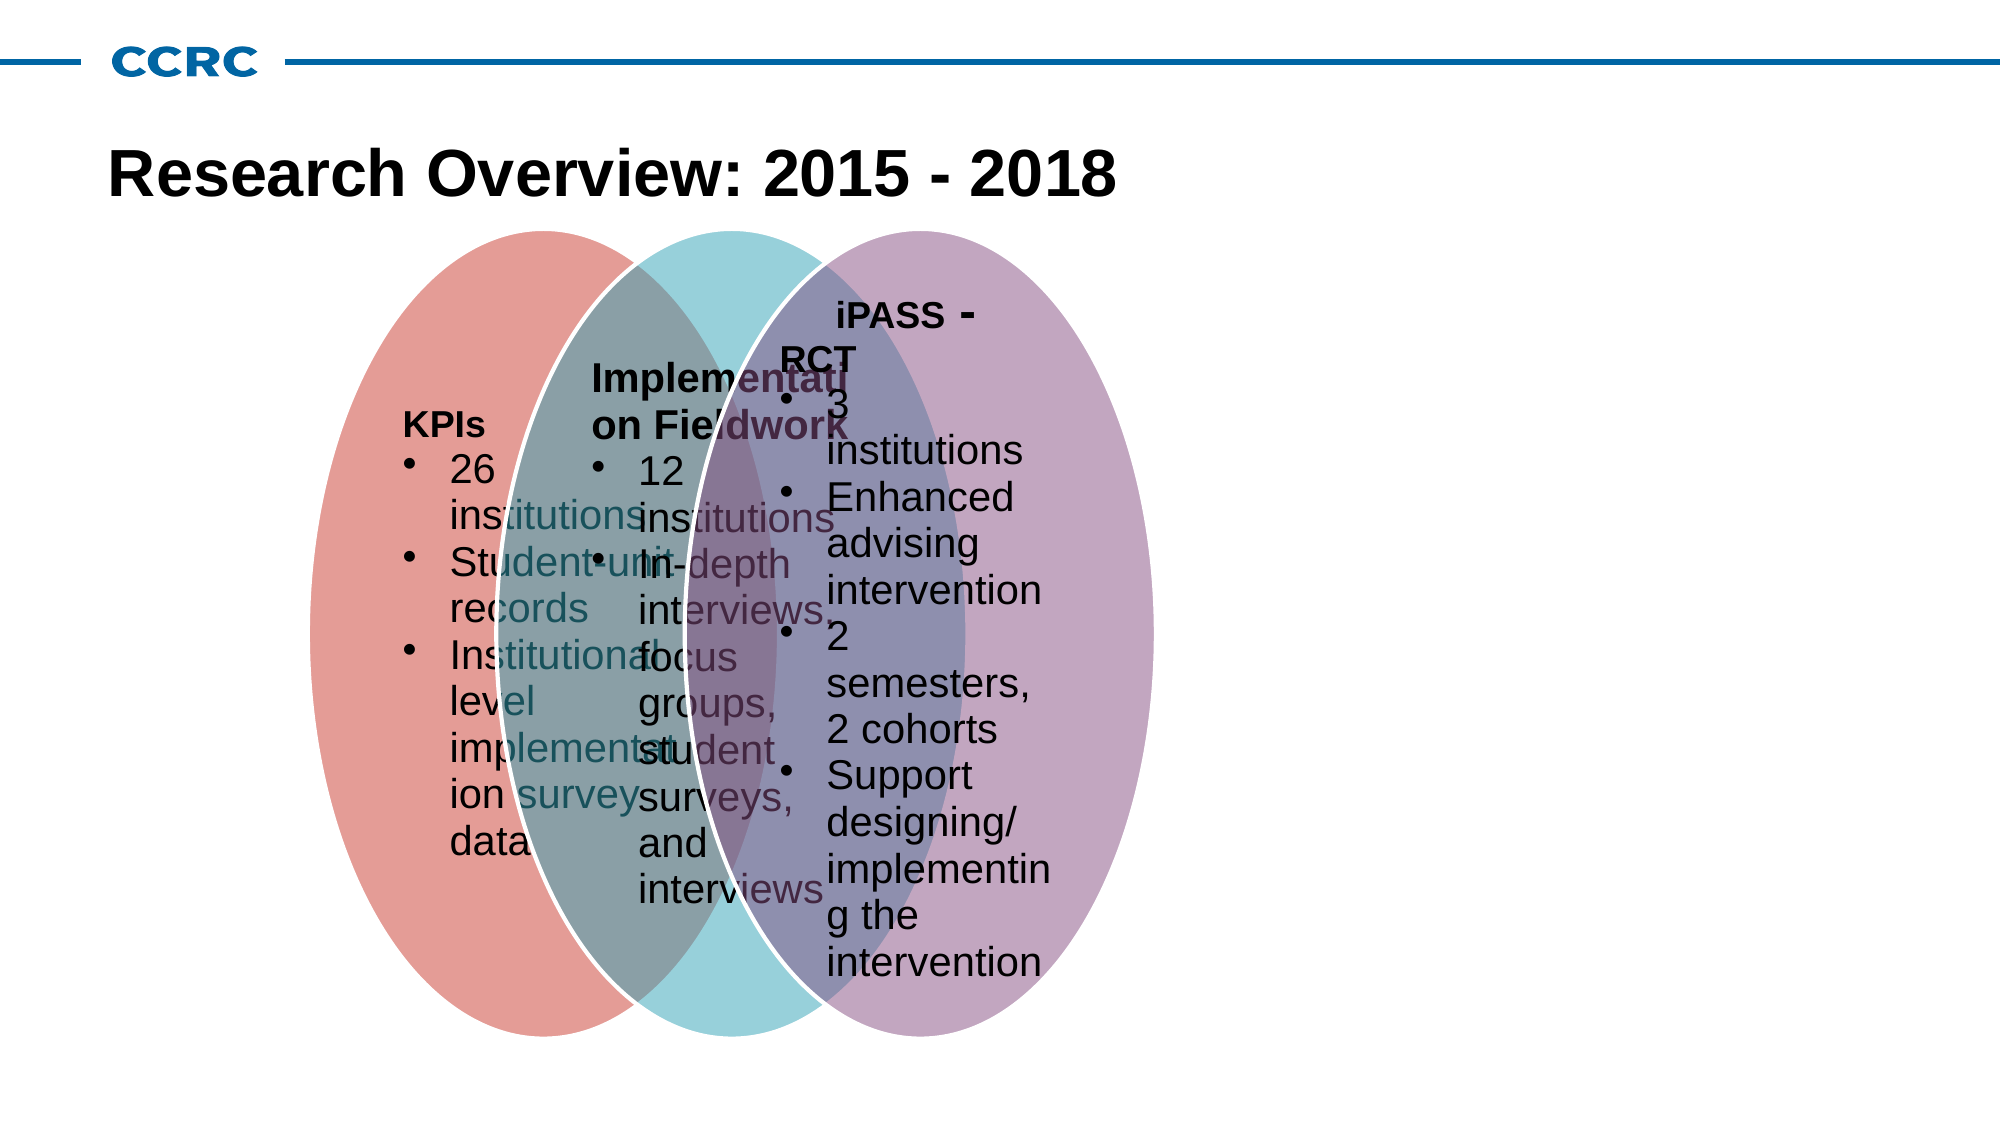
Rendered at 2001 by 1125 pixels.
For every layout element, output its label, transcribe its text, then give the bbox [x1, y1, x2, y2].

title Research Overview: 2015 - 2018 [92, 124, 1923, 416]
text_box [307, 228, 1722, 1039]
picture [107, 42, 263, 81]
